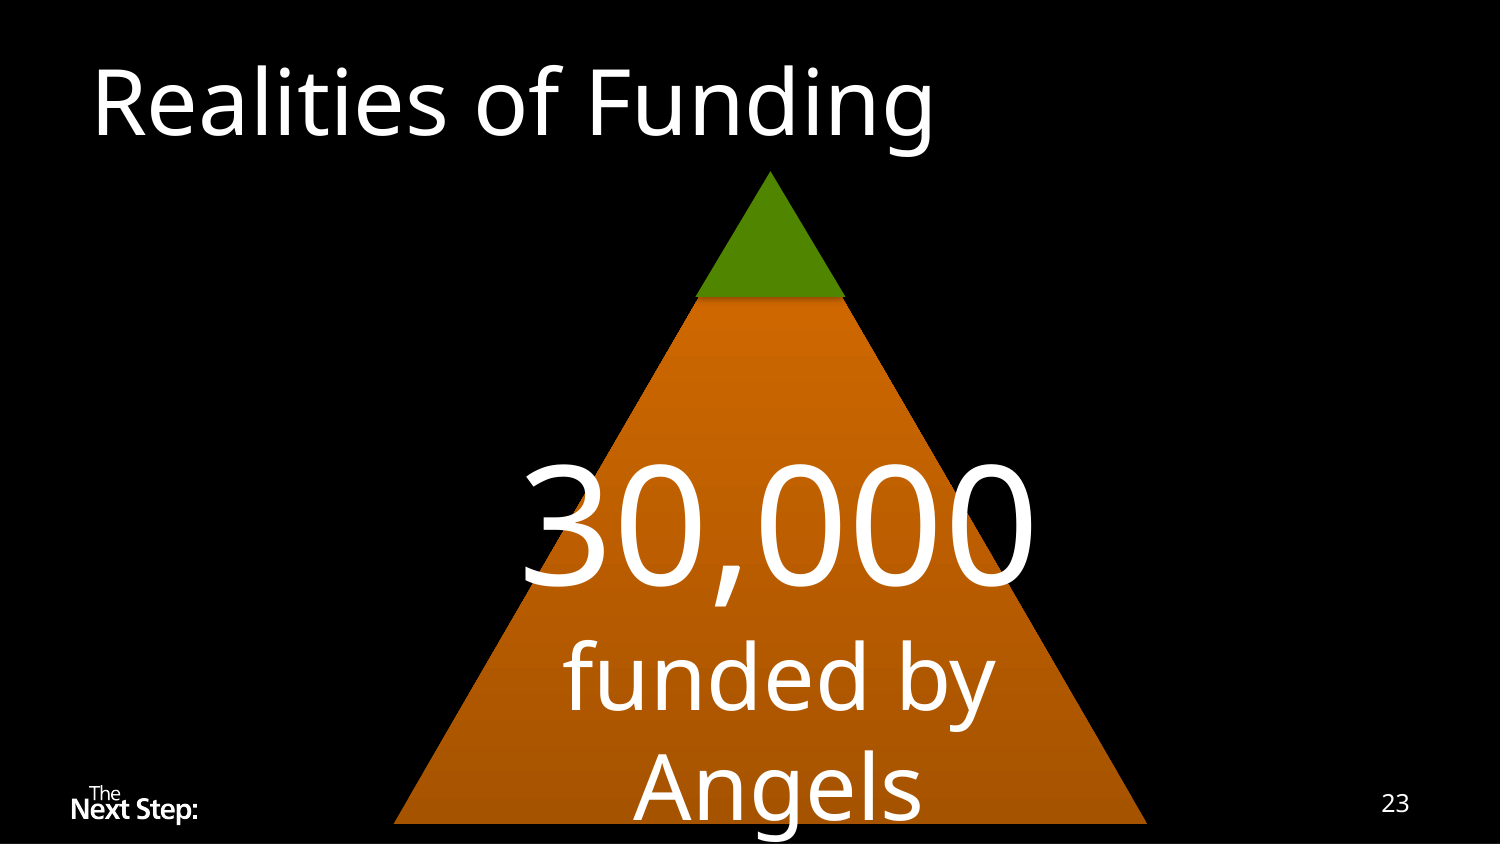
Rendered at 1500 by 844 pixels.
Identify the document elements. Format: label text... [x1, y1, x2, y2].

text_box [694, 170, 847, 298]
text_box [632, 302, 909, 411]
text_box 30,000 funded by Angels [400, 411, 1159, 844]
title Realities of Funding [75, 28, 1425, 169]
slide_number 23 [1159, 782, 1425, 827]
text_box [392, 811, 400, 825]
picture [62, 781, 204, 832]
